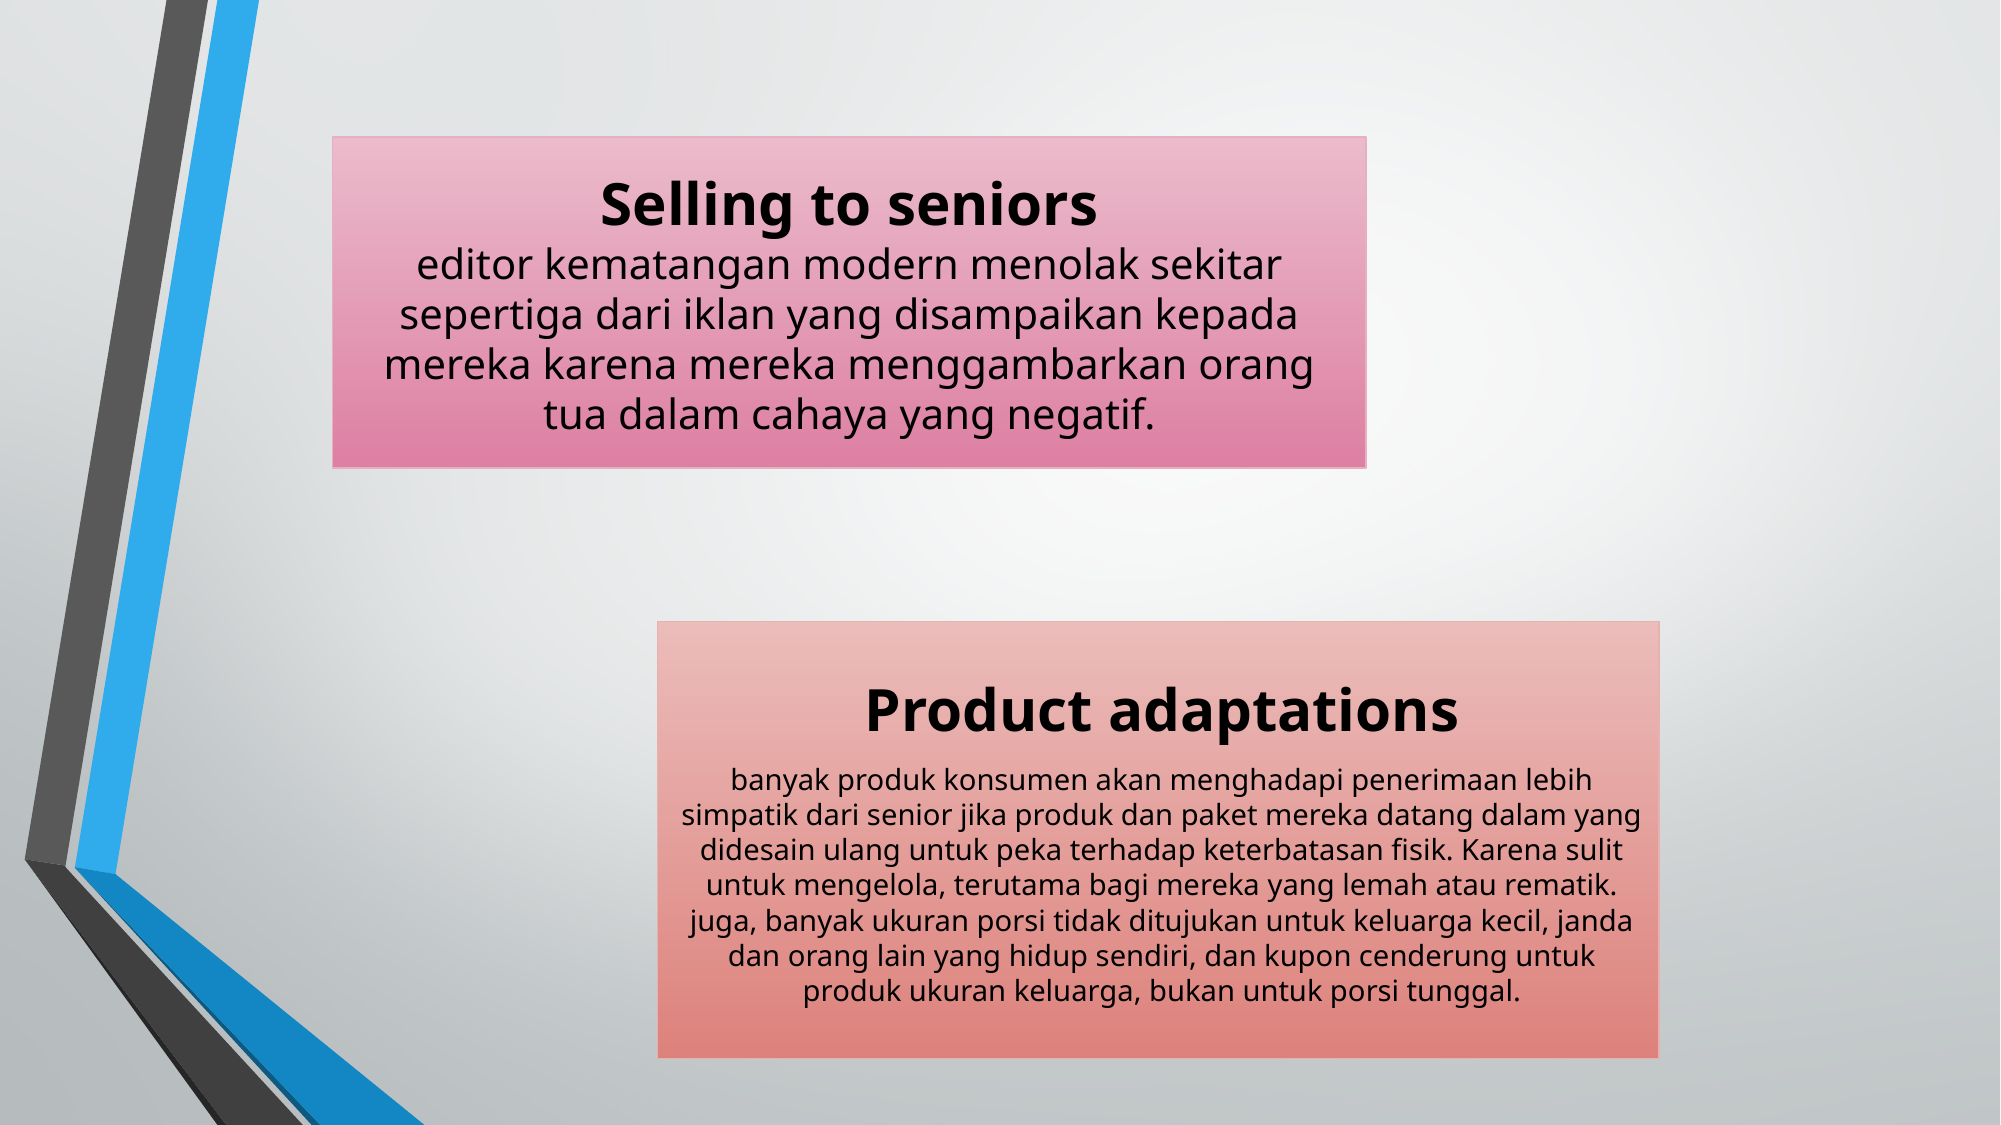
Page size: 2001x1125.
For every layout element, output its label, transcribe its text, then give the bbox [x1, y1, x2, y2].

list Product adaptations banyak produk konsumen akan menghadapi penerimaan lebih simpatik dari senior jika produk dan paket mereka datang dalam yang didesain ulang untuk peka terhadap keterbatasan fisik. Karena sulit untuk mengelola, terutama bagi mereka yang lemah atau rematik. juga, banyak ukuran porsi tidak ditujukan untuk keluarga kecil, janda dan orang lain yang hidup sendiri, dan kupon cenderung untuk produk ukuran keluarga, bukan untuk porsi tunggal. [657, 621, 1660, 1059]
title Selling to seniors editor kematangan modern menolak sekitar sepertiga dari iklan yang disampaikan kepada mereka karena mereka menggambarkan orang tua dalam cahaya yang negatif. [332, 136, 1367, 469]
